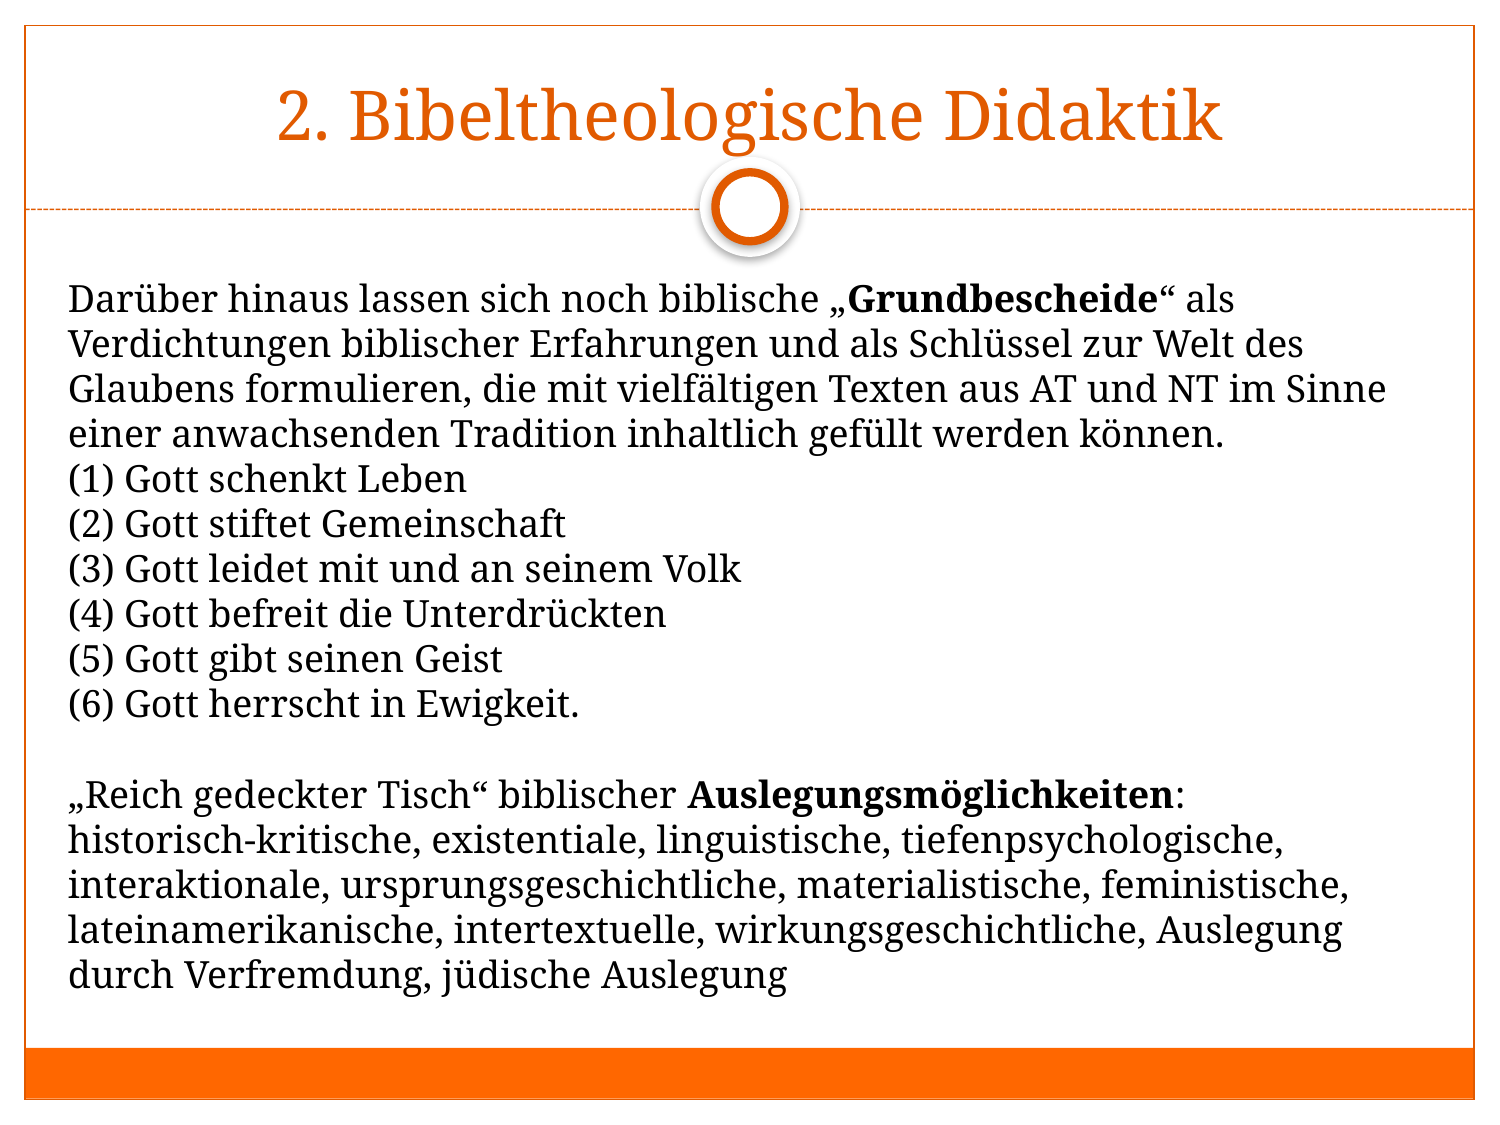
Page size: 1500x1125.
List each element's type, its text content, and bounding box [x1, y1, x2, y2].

text_box „Reich gedeckter Tisch“ biblischer Auslegungsmöglichkeiten: historisch-kritische, existentiale, linguistische, tiefenpsychologische, interaktionale, ursprungsgeschichtliche, materialistische, feministische, lateinamerikanische, intertextuelle, wirkungsgeschichtliche, Auslegung durch Verfremdung, jüdische Auslegung [53, 763, 1424, 1003]
title 2. Bibeltheologische Didaktik [49, 37, 1450, 162]
text_box Darüber hinaus lassen sich noch biblische „Grundbescheide“ als Verdichtungen biblischer Erfahrungen und als Schlüssel zur Welt des Glaubens formulieren, die mit vielfältigen Texten aus AT und NT im Sinne einer anwachsenden Tradition inhaltlich gefüllt werden können. Gott schenkt Leben Gott stiftet Gemeinschaft Gott leidet mit und an seinem Volk Gott befreit die Unterdrückten Gott gibt seinen Geist Gott herrscht in Ewigkeit. [53, 267, 1447, 732]
